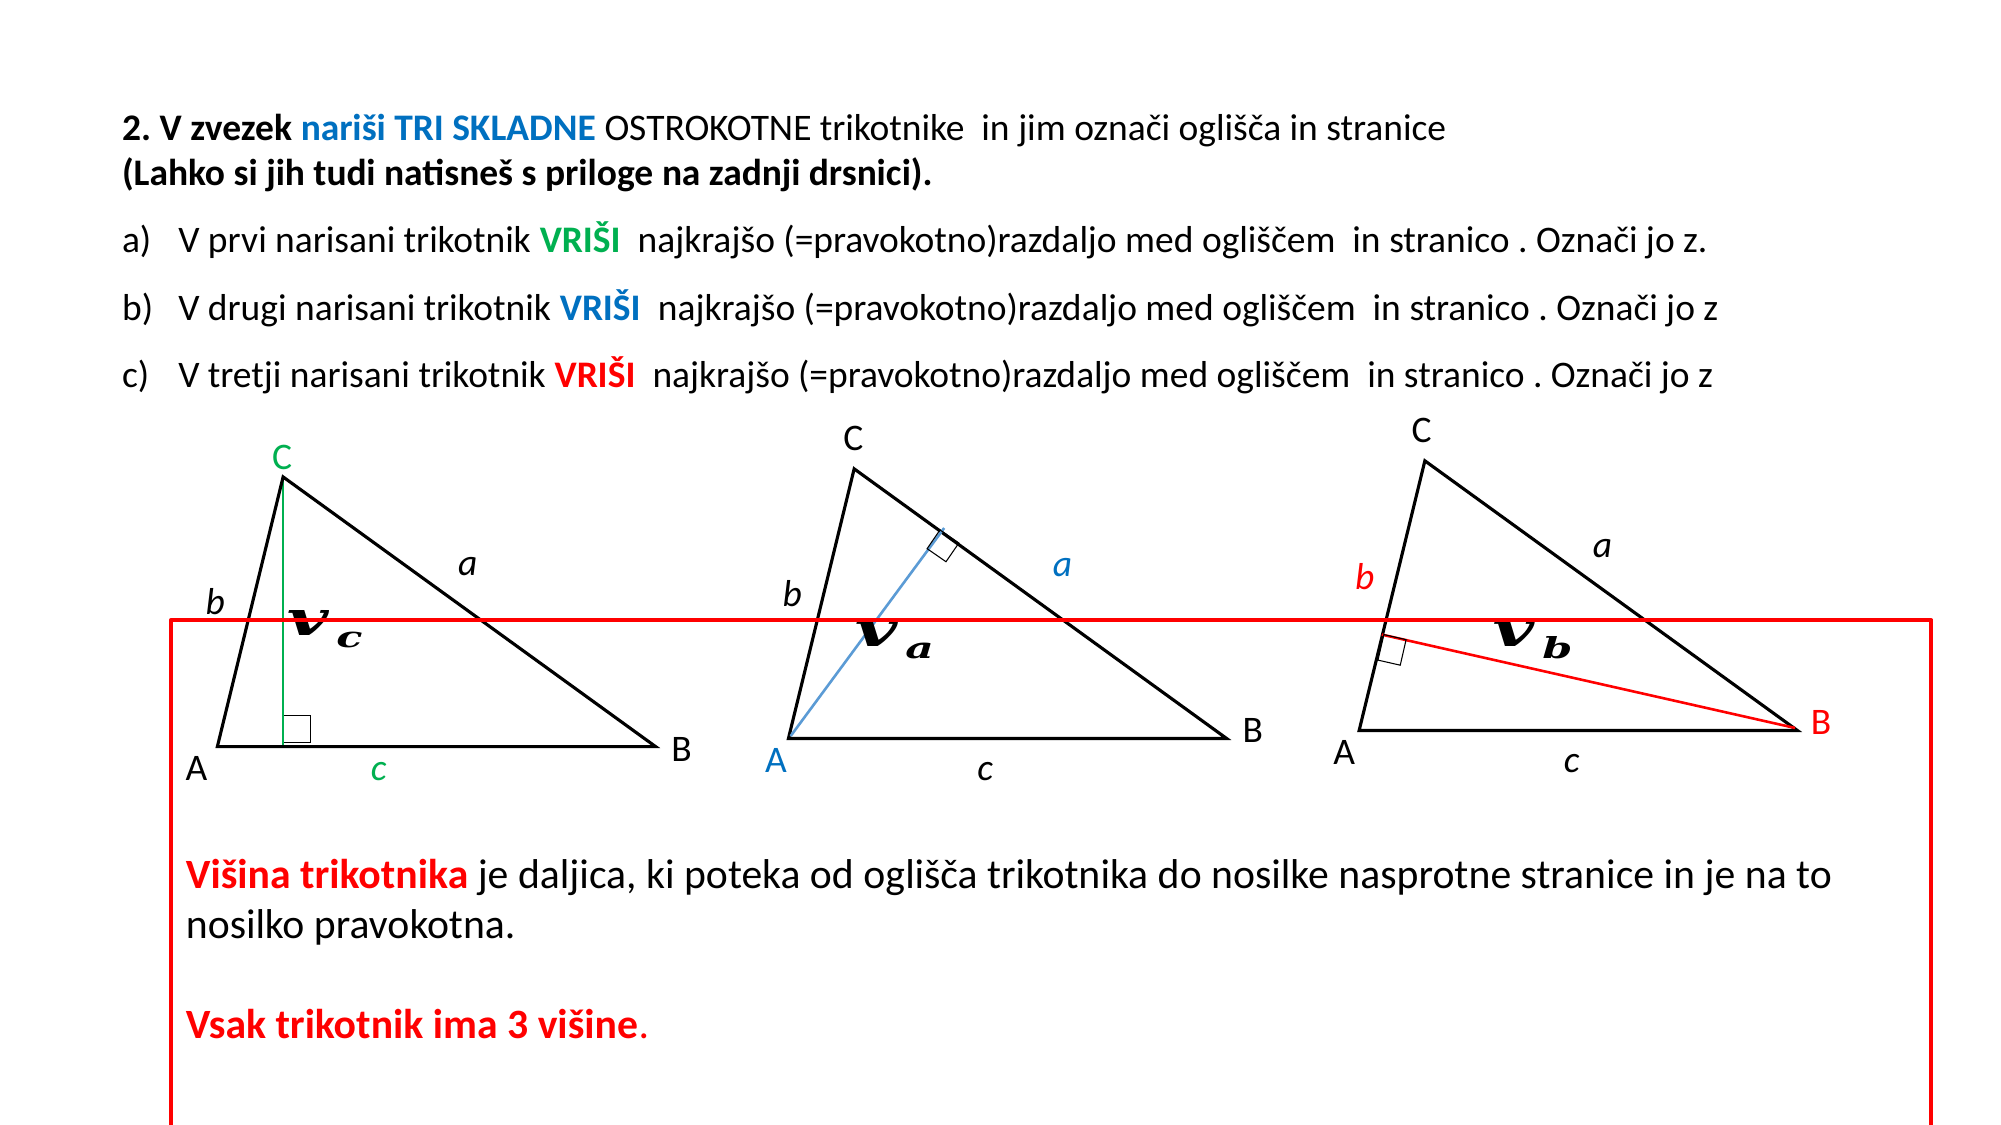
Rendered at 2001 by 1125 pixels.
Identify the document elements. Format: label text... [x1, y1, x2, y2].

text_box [170, 424, 708, 797]
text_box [749, 405, 1279, 797]
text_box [790, 527, 955, 736]
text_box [1380, 604, 1796, 728]
list Višina trikotnika je daljica, ki poteka od oglišča trikotnika do nosilke nasprotne stranice in je na to nosilko pravokotna. Vsak trikotnik ima 3 višine. [170, 620, 1932, 1125]
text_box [1318, 397, 1848, 789]
